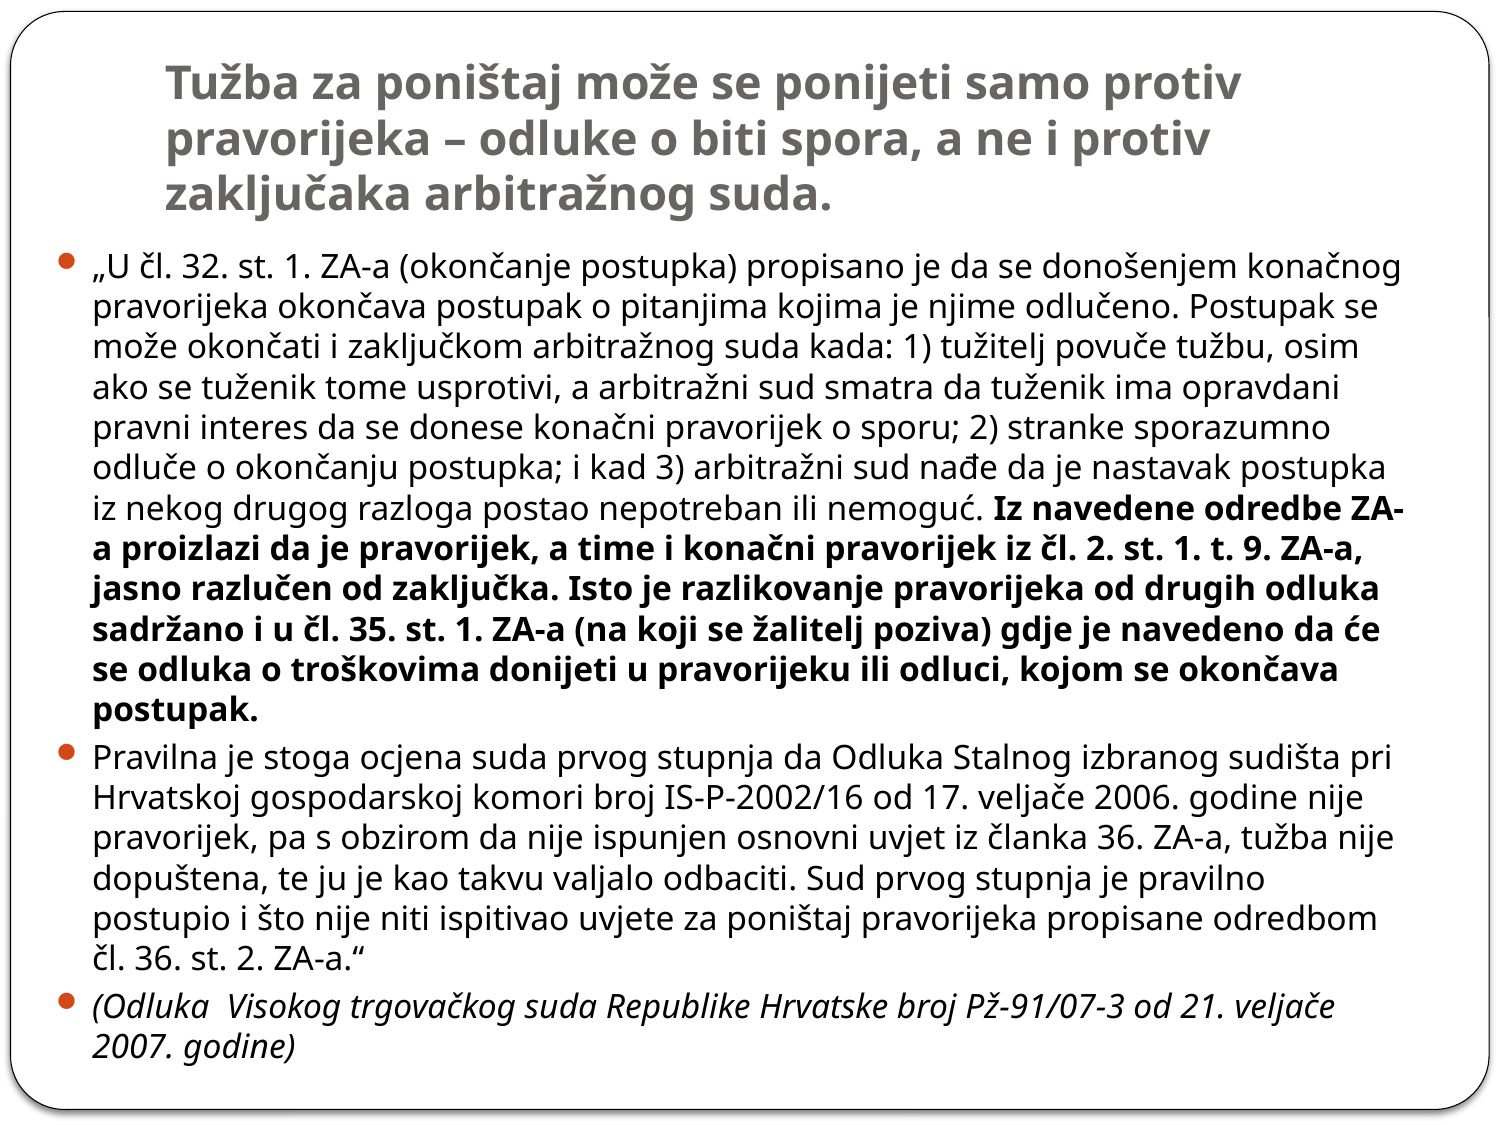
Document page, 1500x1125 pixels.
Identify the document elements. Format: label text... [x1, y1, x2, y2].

title Tužba za poništaj može se ponijeti samo protiv pravorijeka – odluke o biti spora, a ne i protiv zaključaka arbitražnog suda. [150, 45, 1425, 237]
list „U čl. 32. st. 1. ZA-a (okončanje postupka) propisano je da se donošenjem konačnog pravorijeka okončava postupak o pitanjima kojima je njime odlučeno. Postupak se može okončati i zaključkom arbitražnog suda kada: 1) tužitelj povuče tužbu, osim ako se tuženik tome usprotivi, a arbitražni sud smatra da tuženik ima opravdani pravni interes da se donese konačni pravorijek o sporu; 2) stranke sporazumno odluče o okončanju postupka; i kad 3) arbitražni sud nađe da je nastavak postupka iz nekog drugog razloga postao nepotreban ili nemoguć. Iz navedene odredbe ZA-a proizlazi da je pravorijek, a time i konačni pravorijek iz čl. 2. st. 1. t. 9. ZA-a, jasno razlučen od zaključka. Isto je razlikovanje pravorijeka od drugih odluka sadržano i u čl. 35. st. 1. ZA-a (na koji se žalitelj poziva) gdje je navedeno da će se odluka o troškovima donijeti u pravorijeku ili odluci, kojom se okončava postupak. Pravilna je stoga ocjena suda prvog stupnja da Odluka Stalnog izbranog sudišta pri Hrvatskoj gospodarskoj komori broj IS-P-2002/16 od 17. veljače 2006. godine nije pravorijek, pa s obzirom da nije ispunjen osnovni uvjet iz članka 36. ZA-a, tužba nije dopuštena, te ju je kao takvu valjalo odbaciti. Sud prvog stupnja je pravilno postupio i što nije niti ispitivao uvjete za poništaj pravorijeka propisane odredbom čl. 36. st. 2. ZA-a.“ (Odluka Visokog trgovačkog suda Republike Hrvatske broj Pž-91/07-3 od 21. veljače 2007. godine) [41, 237, 1425, 1083]
